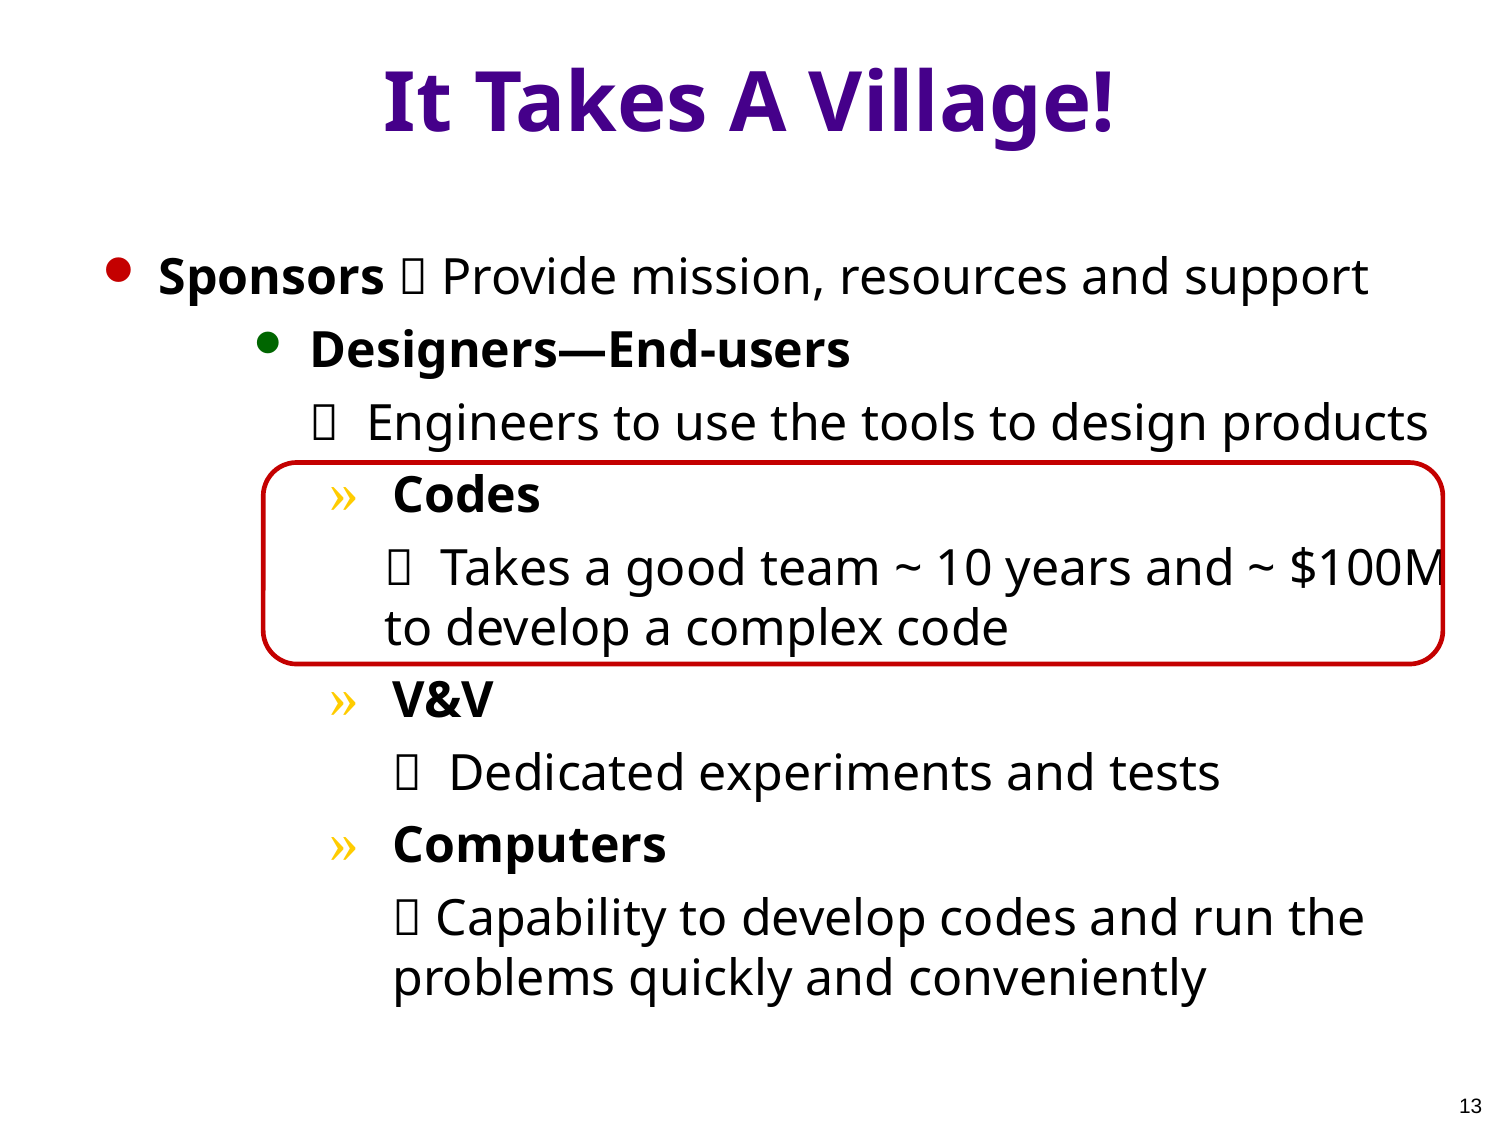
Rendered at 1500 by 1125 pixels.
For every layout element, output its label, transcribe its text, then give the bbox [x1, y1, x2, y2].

title It Takes A Village! [108, 40, 1392, 158]
text_box [263, 462, 1443, 665]
slide_number 13 [1443, 1084, 1500, 1125]
list Sponsors  Provide mission, resources and support Designers—End-users  Engineers to use the tools to design products Codes  Takes a good team ~ 10 years and ~ $100M to develop a complex code V&V  Dedicated experiments and tests Computers  Capability to develop codes and run the problems quickly and conveniently [87, 237, 1468, 1021]
